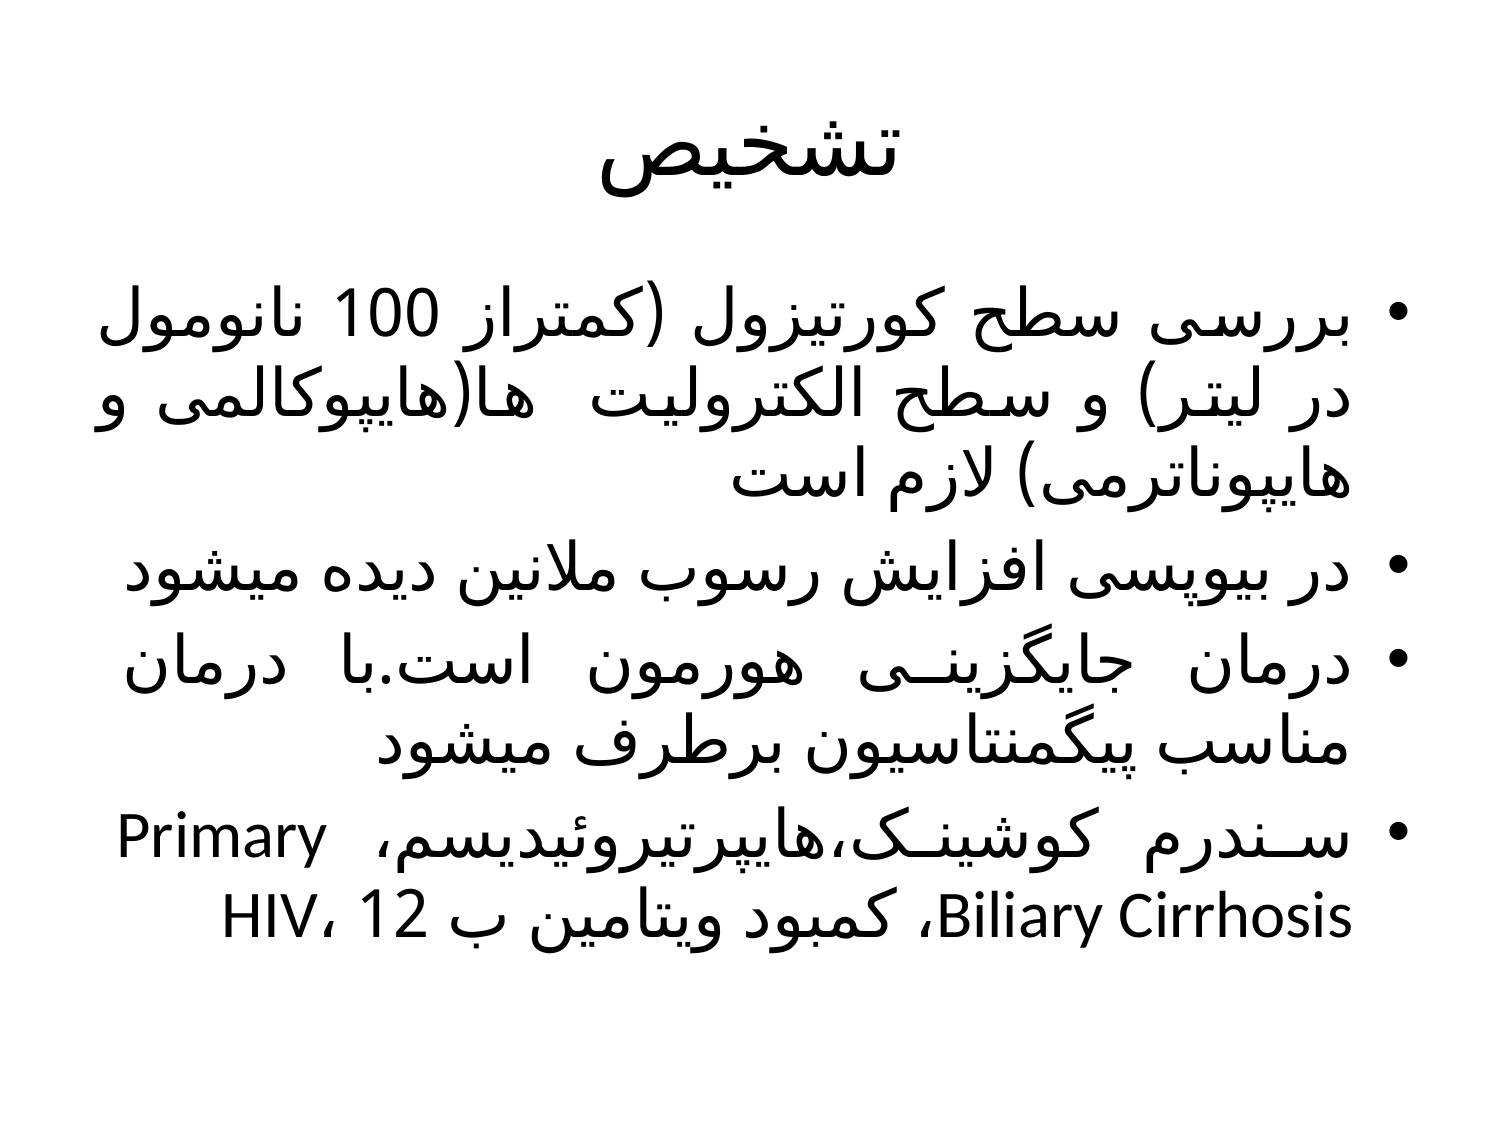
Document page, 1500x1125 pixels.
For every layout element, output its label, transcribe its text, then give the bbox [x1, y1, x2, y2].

title تشخیص [75, 45, 1425, 233]
list بررسی سطح کورتیزول (کمتراز 100 نانومول در لیتر) و سطح الکترولیت ها(هایپوکالمی و هایپوناترمی) لازم است در بیوپسی افزایش رسوب ملانین دیده میشود درمان جایگزینی هورمون است.با درمان مناسب پیگمنتاسیون برطرف میشود سندرم کوشینک،هایپرتیروئیدیسم، Primary Biliary Cirrhosis، کمبود ویتامین ب 12 ،HIV [75, 262, 1425, 1005]
